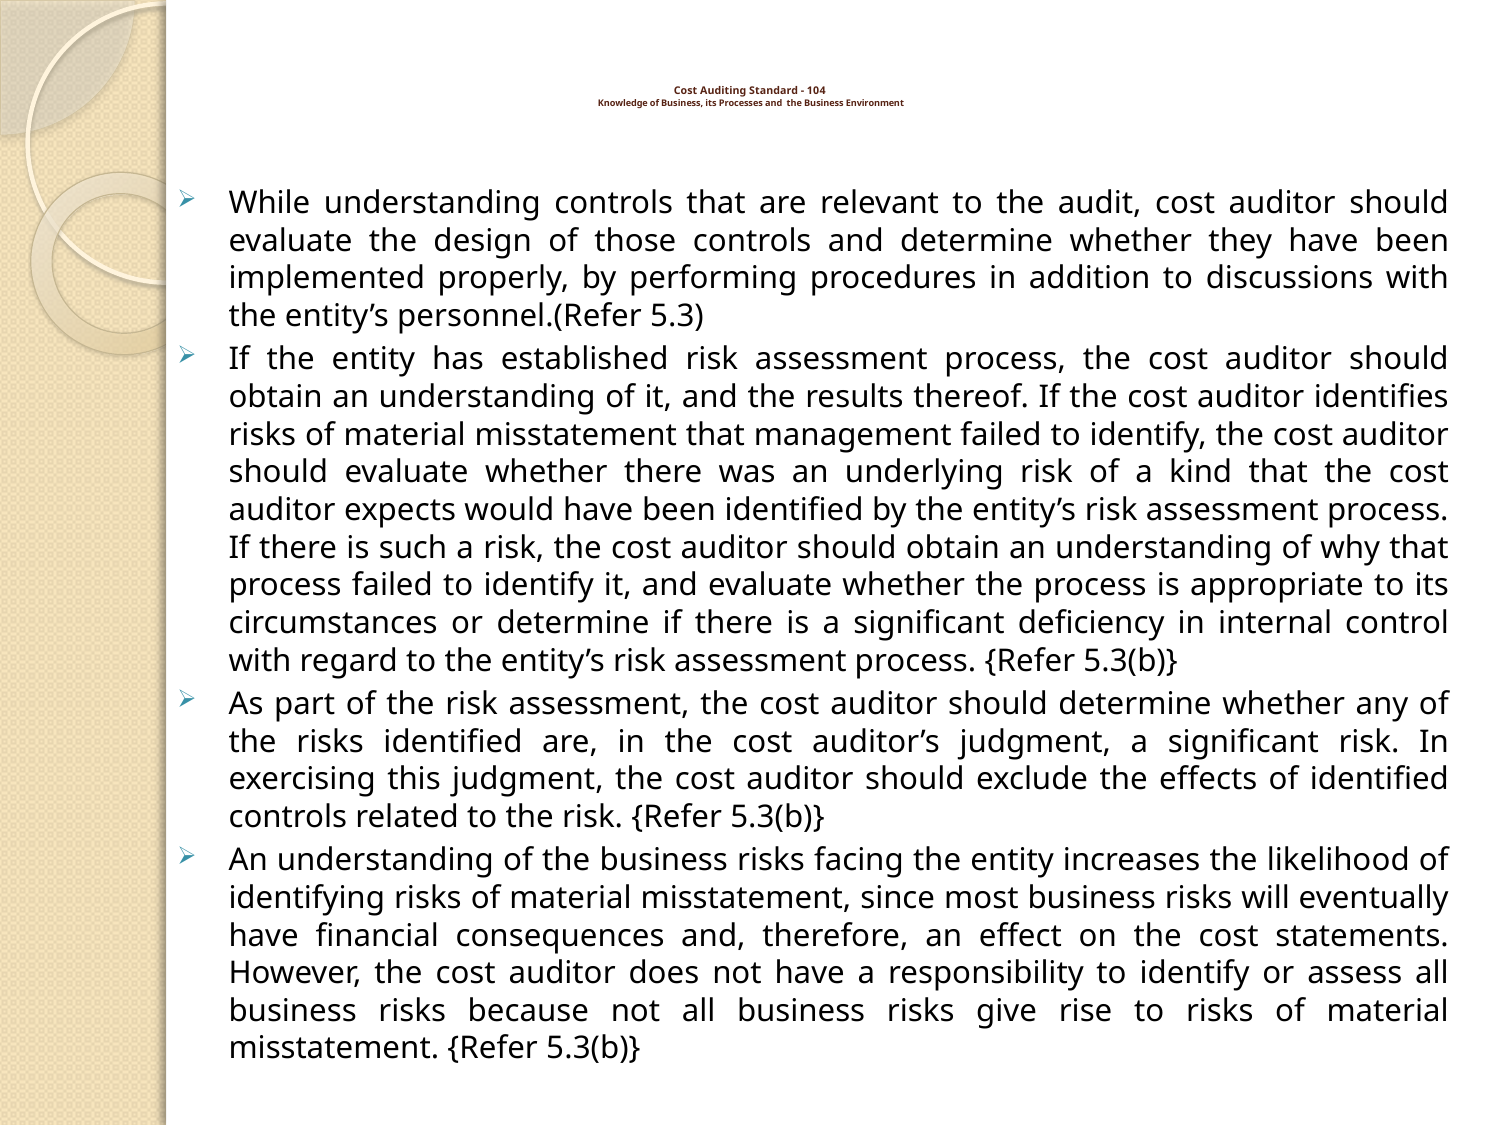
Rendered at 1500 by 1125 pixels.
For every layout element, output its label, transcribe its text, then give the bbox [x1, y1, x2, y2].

list While understanding controls that are relevant to the audit, cost auditor should evaluate the design of those controls and determine whether they have been implemented properly, by performing procedures in addition to discussions with the entity’s personnel.(Refer 5.3) If the entity has established risk assessment process, the cost auditor should obtain an understanding of it, and the results thereof. If the cost auditor identifies risks of material misstatement that management failed to identify, the cost auditor should evaluate whether there was an underlying risk of a kind that the cost auditor expects would have been identified by the entity’s risk assessment process. If there is such a risk, the cost auditor should obtain an understanding of why that process failed to identify it, and evaluate whether the process is appropriate to its circumstances or determine if there is a significant deficiency in internal control with regard to the entity’s risk assessment process. {Refer 5.3(b)} As part of the risk assessment, the cost auditor should determine whether any of the risks identified are, in the cost auditor’s judgment, a significant risk. In exercising this judgment, the cost auditor should exclude the effects of identified controls related to the risk. {Refer 5.3(b)} An understanding of the business risks facing the entity increases the likelihood of identifying risks of material misstatement, since most business risks will eventually have financial consequences and, therefore, an effect on the cost statements. However, the cost auditor does not have a responsibility to identify or assess all business risks because not all business risks give rise to risks of material misstatement. {Refer 5.3(b)} [162, 174, 1466, 1125]
title Cost Auditing Standard - 104 Knowledge of Business, its Processes and the Business Environment [0, 37, 1500, 175]
